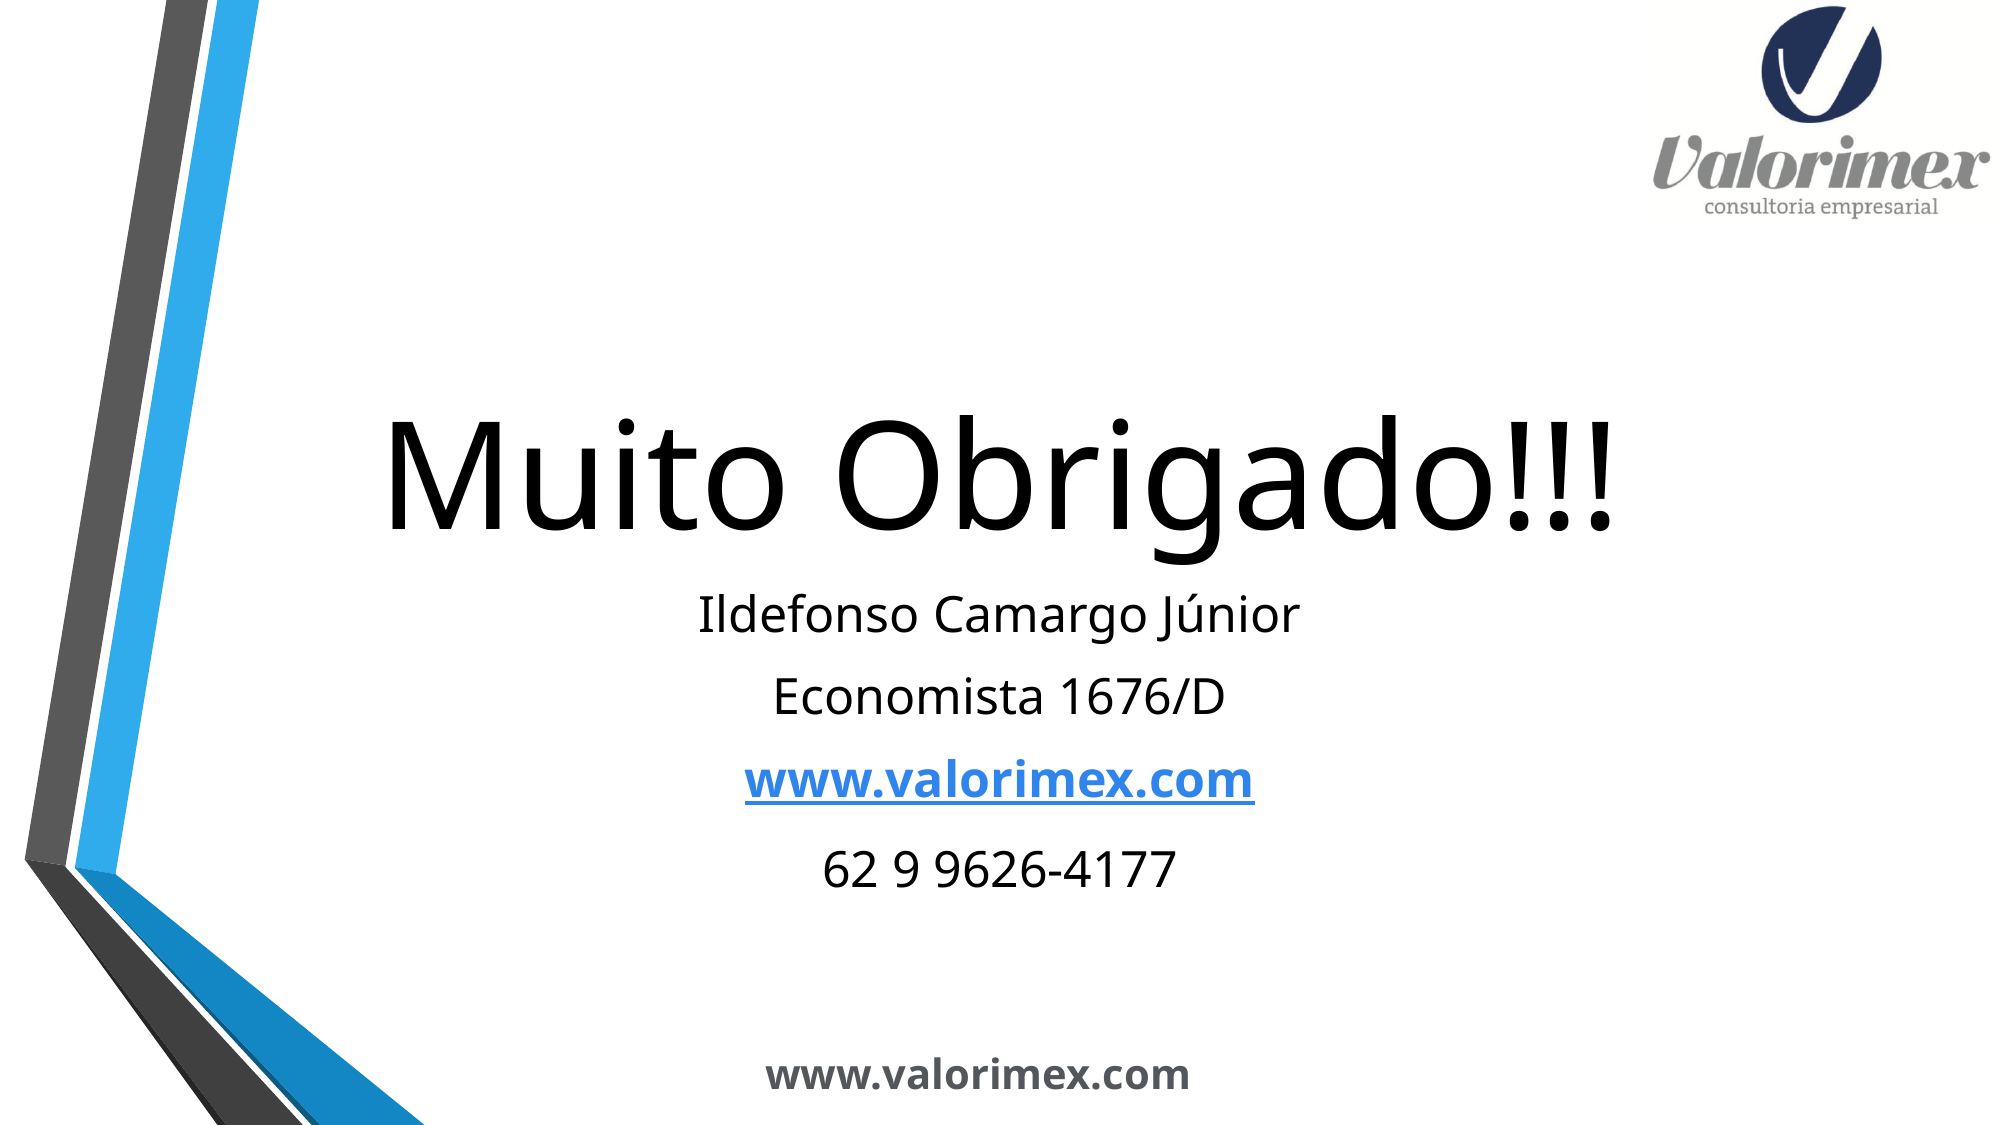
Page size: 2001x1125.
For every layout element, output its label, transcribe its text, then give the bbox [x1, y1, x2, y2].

picture [1650, 3, 2000, 222]
list Muito Obrigado!!! Ildefonso Camargo Júnior Economista 1676/D www.valorimex.com 62 9 9626-4177 [99, 187, 1900, 1090]
